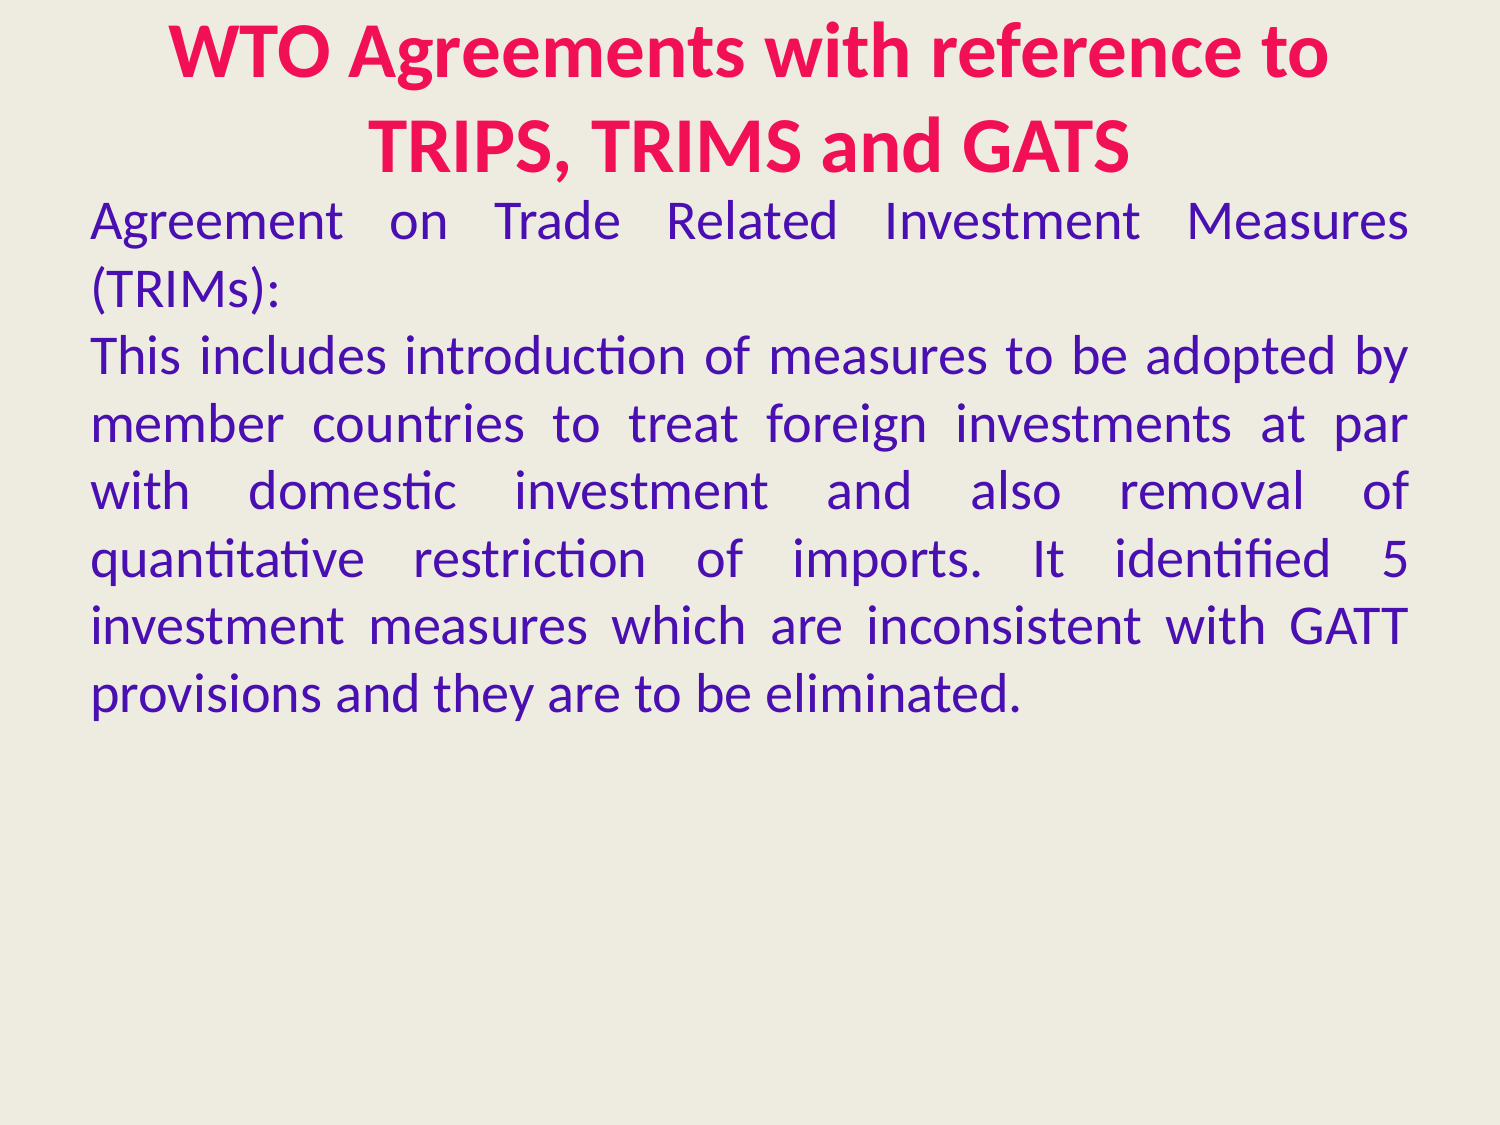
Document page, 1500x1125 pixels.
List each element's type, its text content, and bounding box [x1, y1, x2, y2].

title WTO Agreements with reference to TRIPS, TRIMS and GATS [75, 11, 1425, 175]
list Agreement on Trade Related Investment Measures (TRIMs): This includes introduction of measures to be adopted by member countries to treat foreign investments at par with domestic investment and also removal of quantitative restriction of imports. It identified 5 investment measures which are inconsistent with GATT provisions and they are to be eliminated. [75, 175, 1425, 1043]
